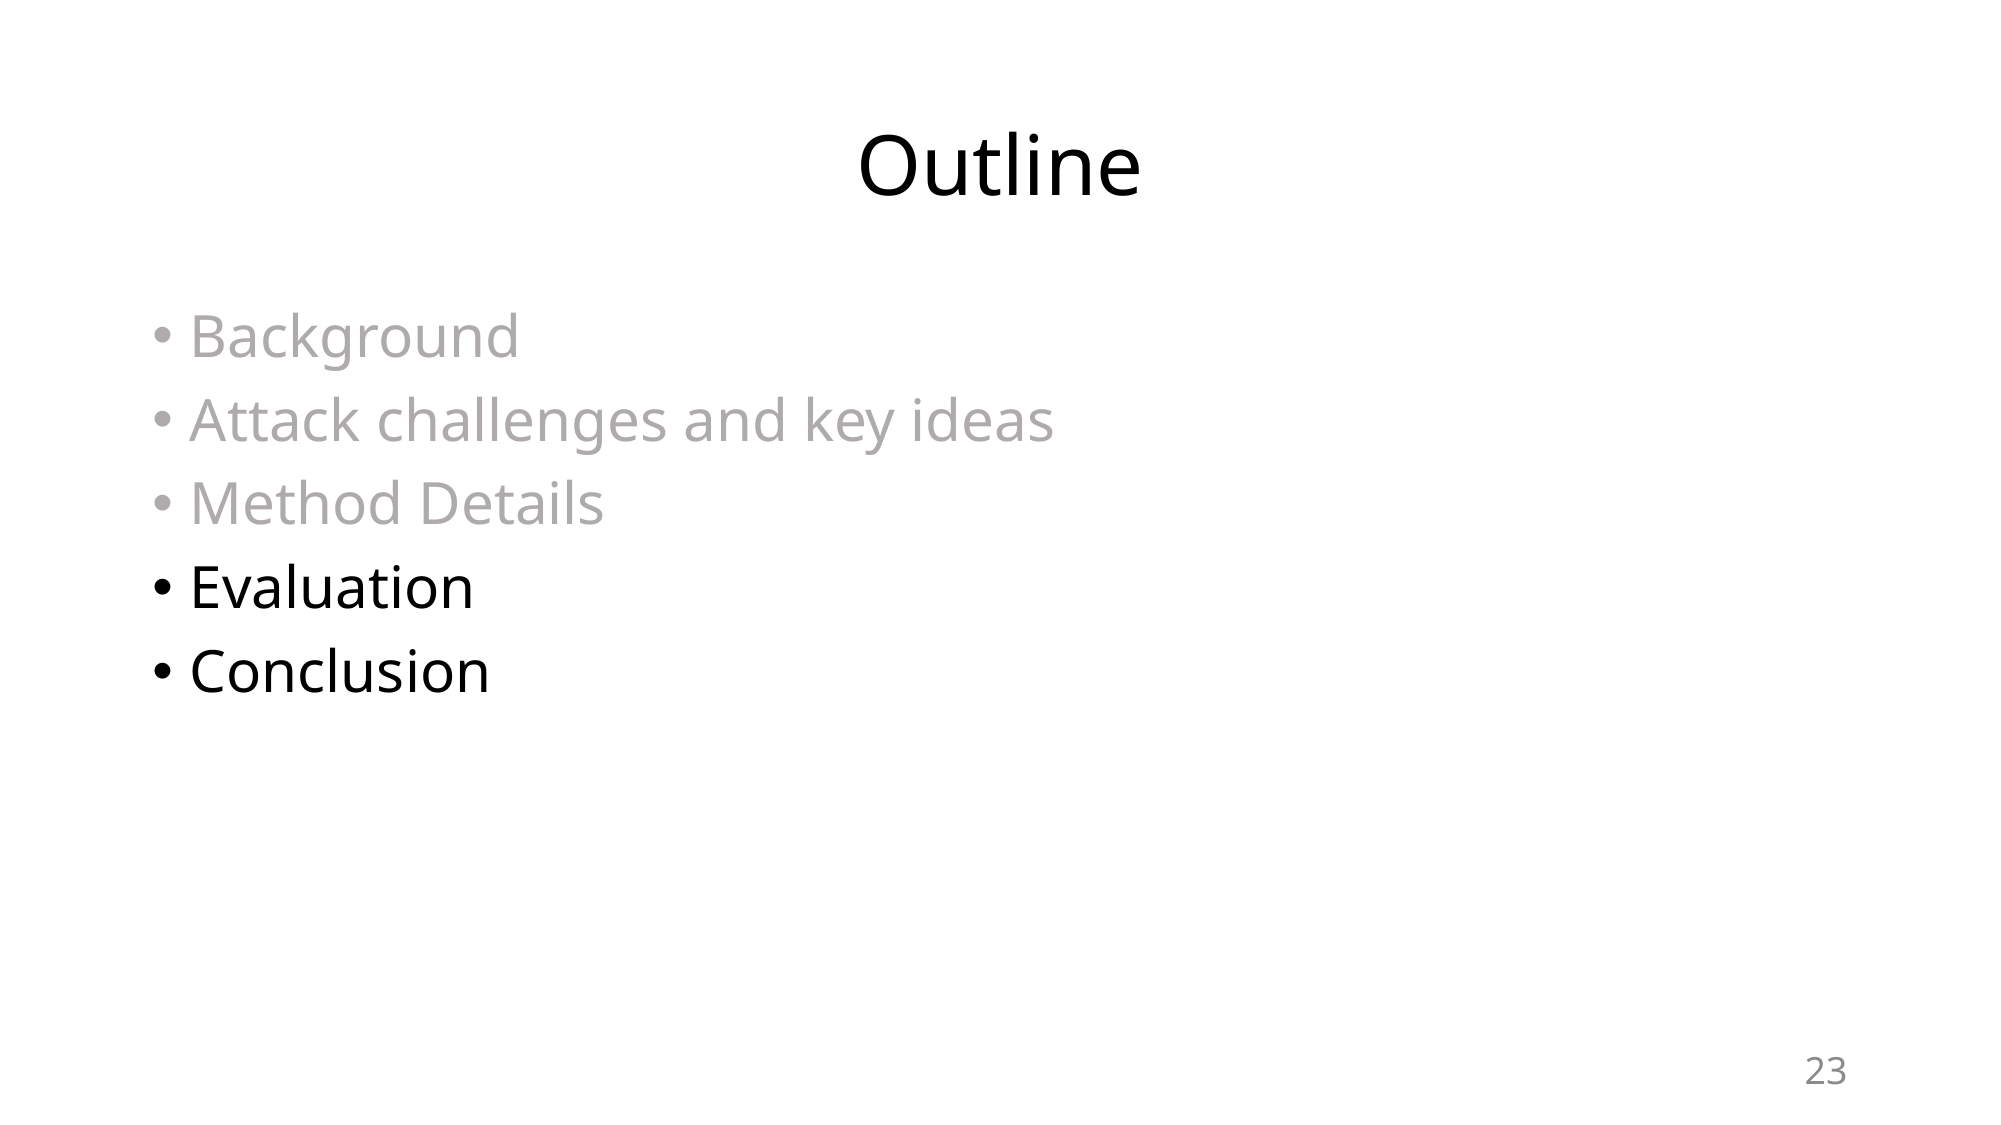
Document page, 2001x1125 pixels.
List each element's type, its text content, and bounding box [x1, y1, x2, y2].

slide_number 23 [1412, 1042, 1863, 1103]
title Outline [137, 59, 1863, 278]
list Background Attack challenges and key ideas Method Details Evaluation Conclusion [137, 299, 1863, 1014]
